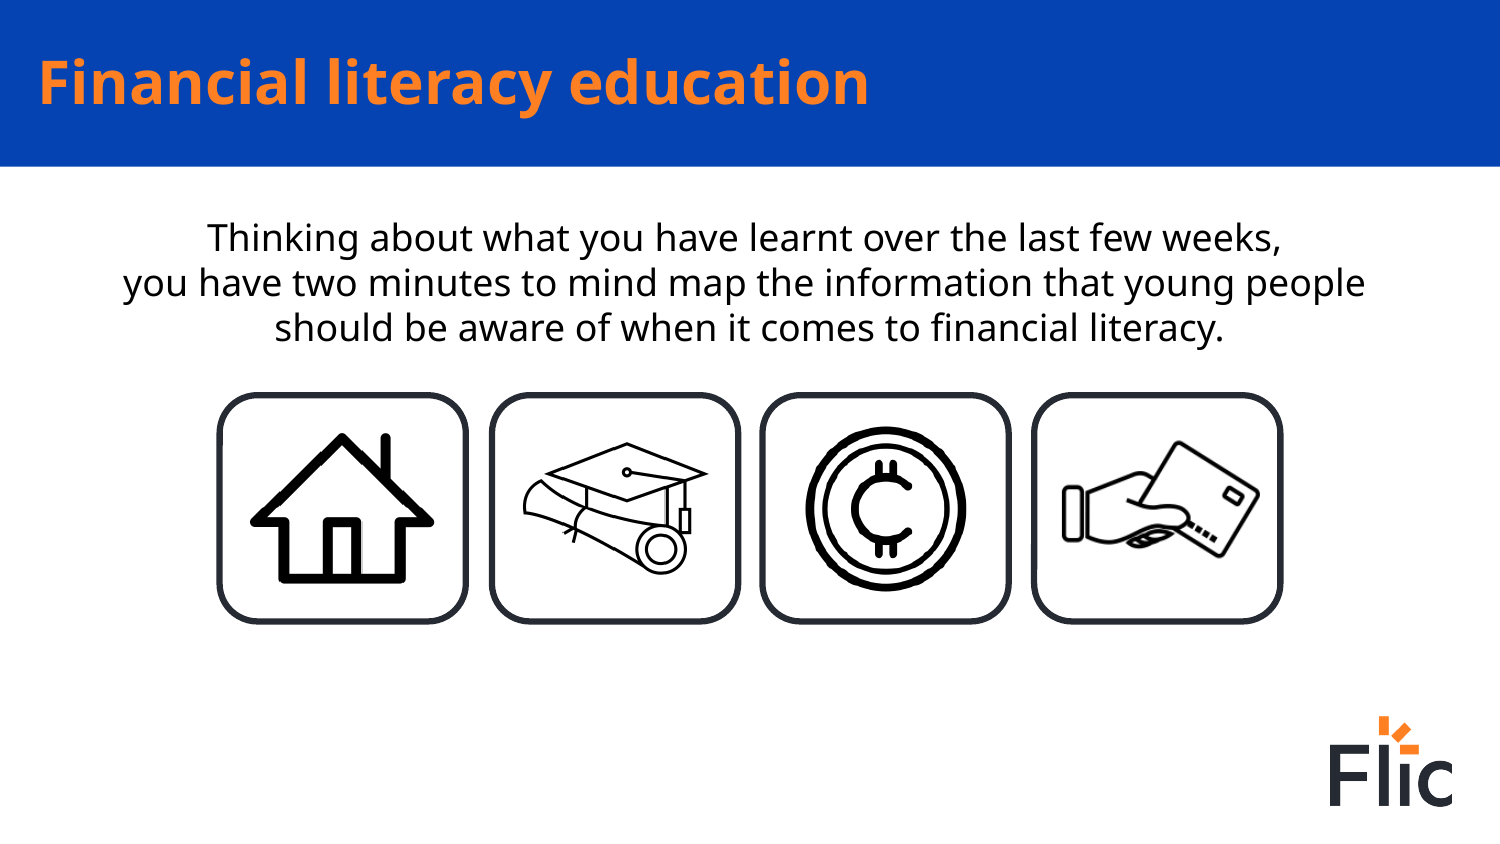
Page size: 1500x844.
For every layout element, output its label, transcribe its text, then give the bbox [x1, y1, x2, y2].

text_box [219, 386, 1281, 622]
picture [1330, 716, 1452, 807]
text_box Financial literacy education [22, 41, 1351, 127]
text_box Thinking about what you have learnt over the last few weeks, you have two minutes to mind map the information that young people should be aware of when it comes to financial literacy. [49, 199, 1451, 500]
